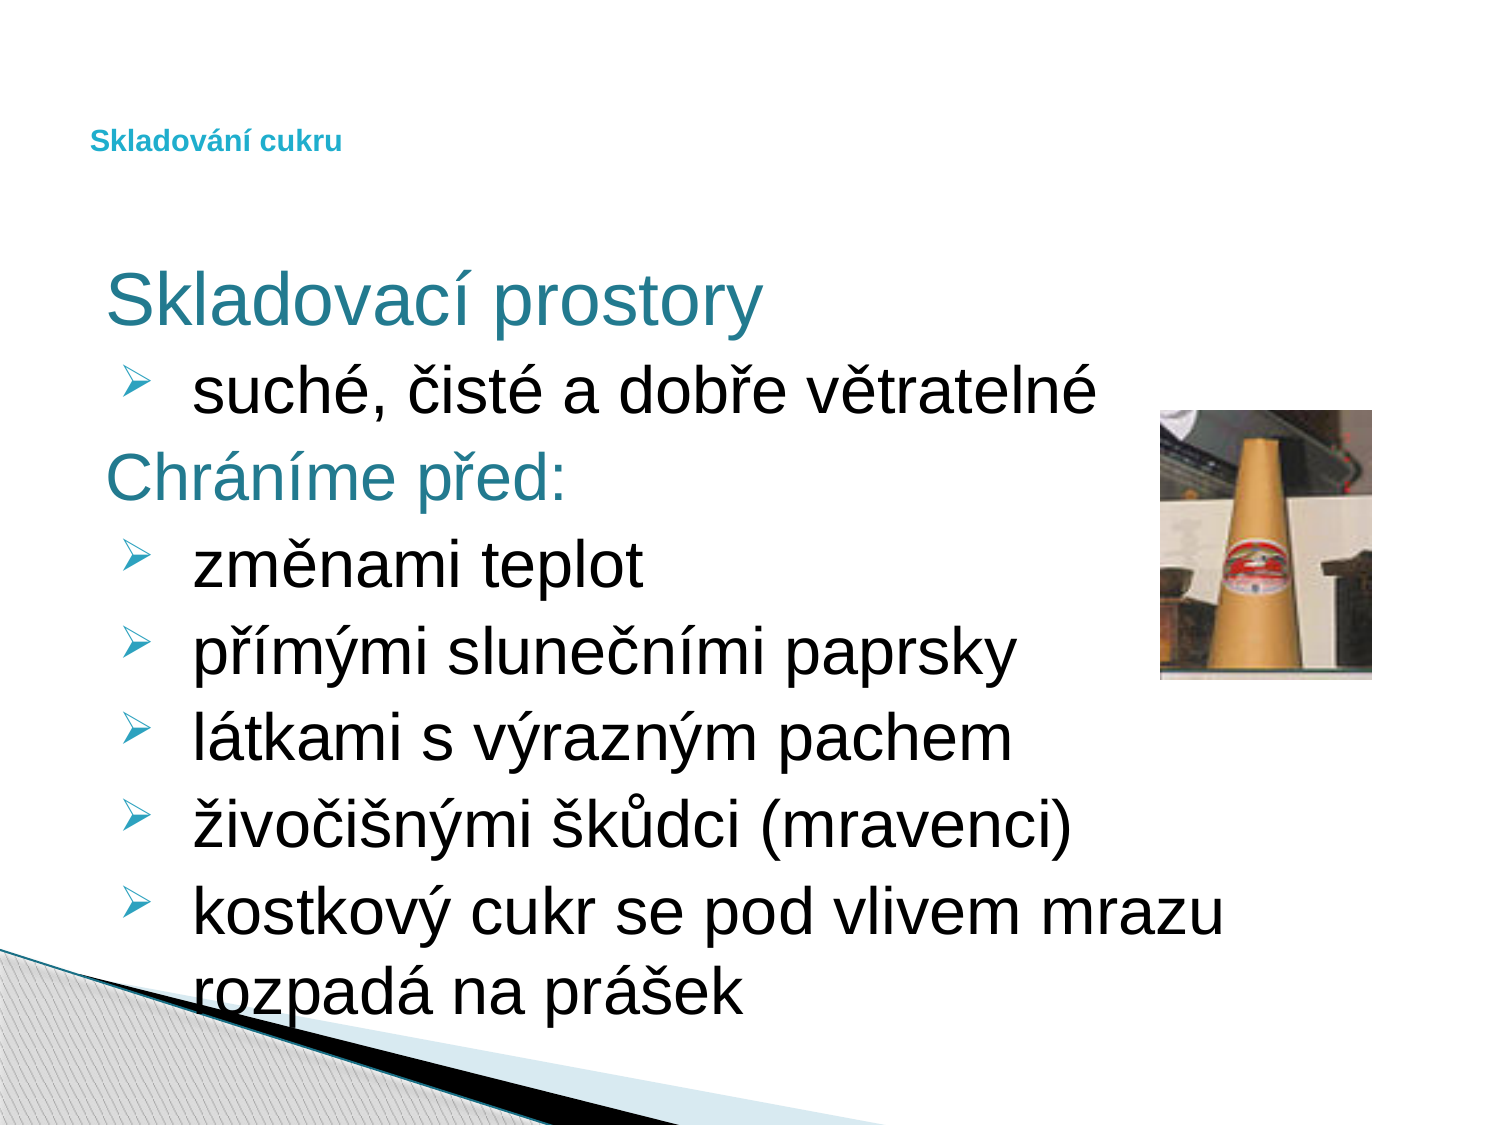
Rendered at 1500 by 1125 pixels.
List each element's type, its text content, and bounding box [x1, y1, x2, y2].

list Skladovací prostory suché, čisté a dobře větratelné Chráníme před: změnami teplot přímými slunečními paprsky látkami s výrazným pachem živočišnými škůdci (mravenci) kostkový cukr se pod vlivem mrazu rozpadá na prášek [74, 242, 1426, 986]
picture [1159, 409, 1372, 680]
title Skladování cukru [75, 45, 1425, 233]
